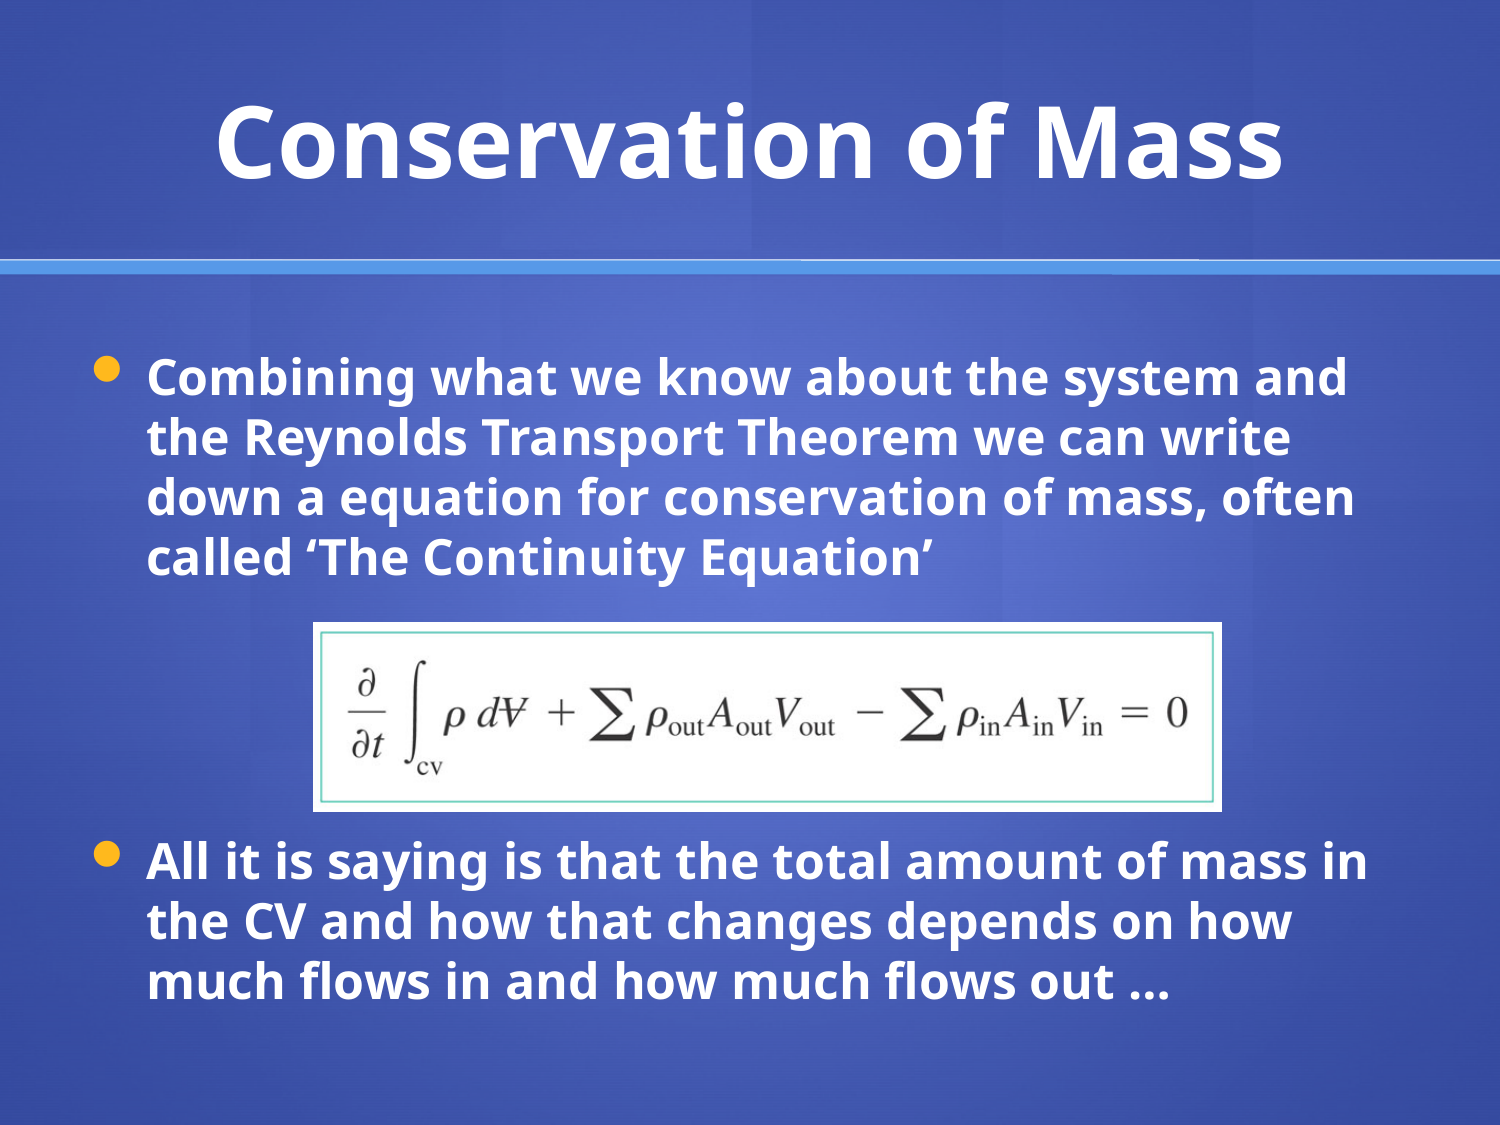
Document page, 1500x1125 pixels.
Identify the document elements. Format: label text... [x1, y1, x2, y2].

picture [312, 621, 1223, 813]
list Combining what we know about the system and the Reynolds Transport Theorem we can write down a equation for conservation of mass, often called ‘The Continuity Equation’ All it is saying is that the total amount of mass in the CV and how that changes depends on how much flows in and how much flows out … [75, 337, 1425, 1053]
title Conservation of Mass [75, 45, 1425, 233]
